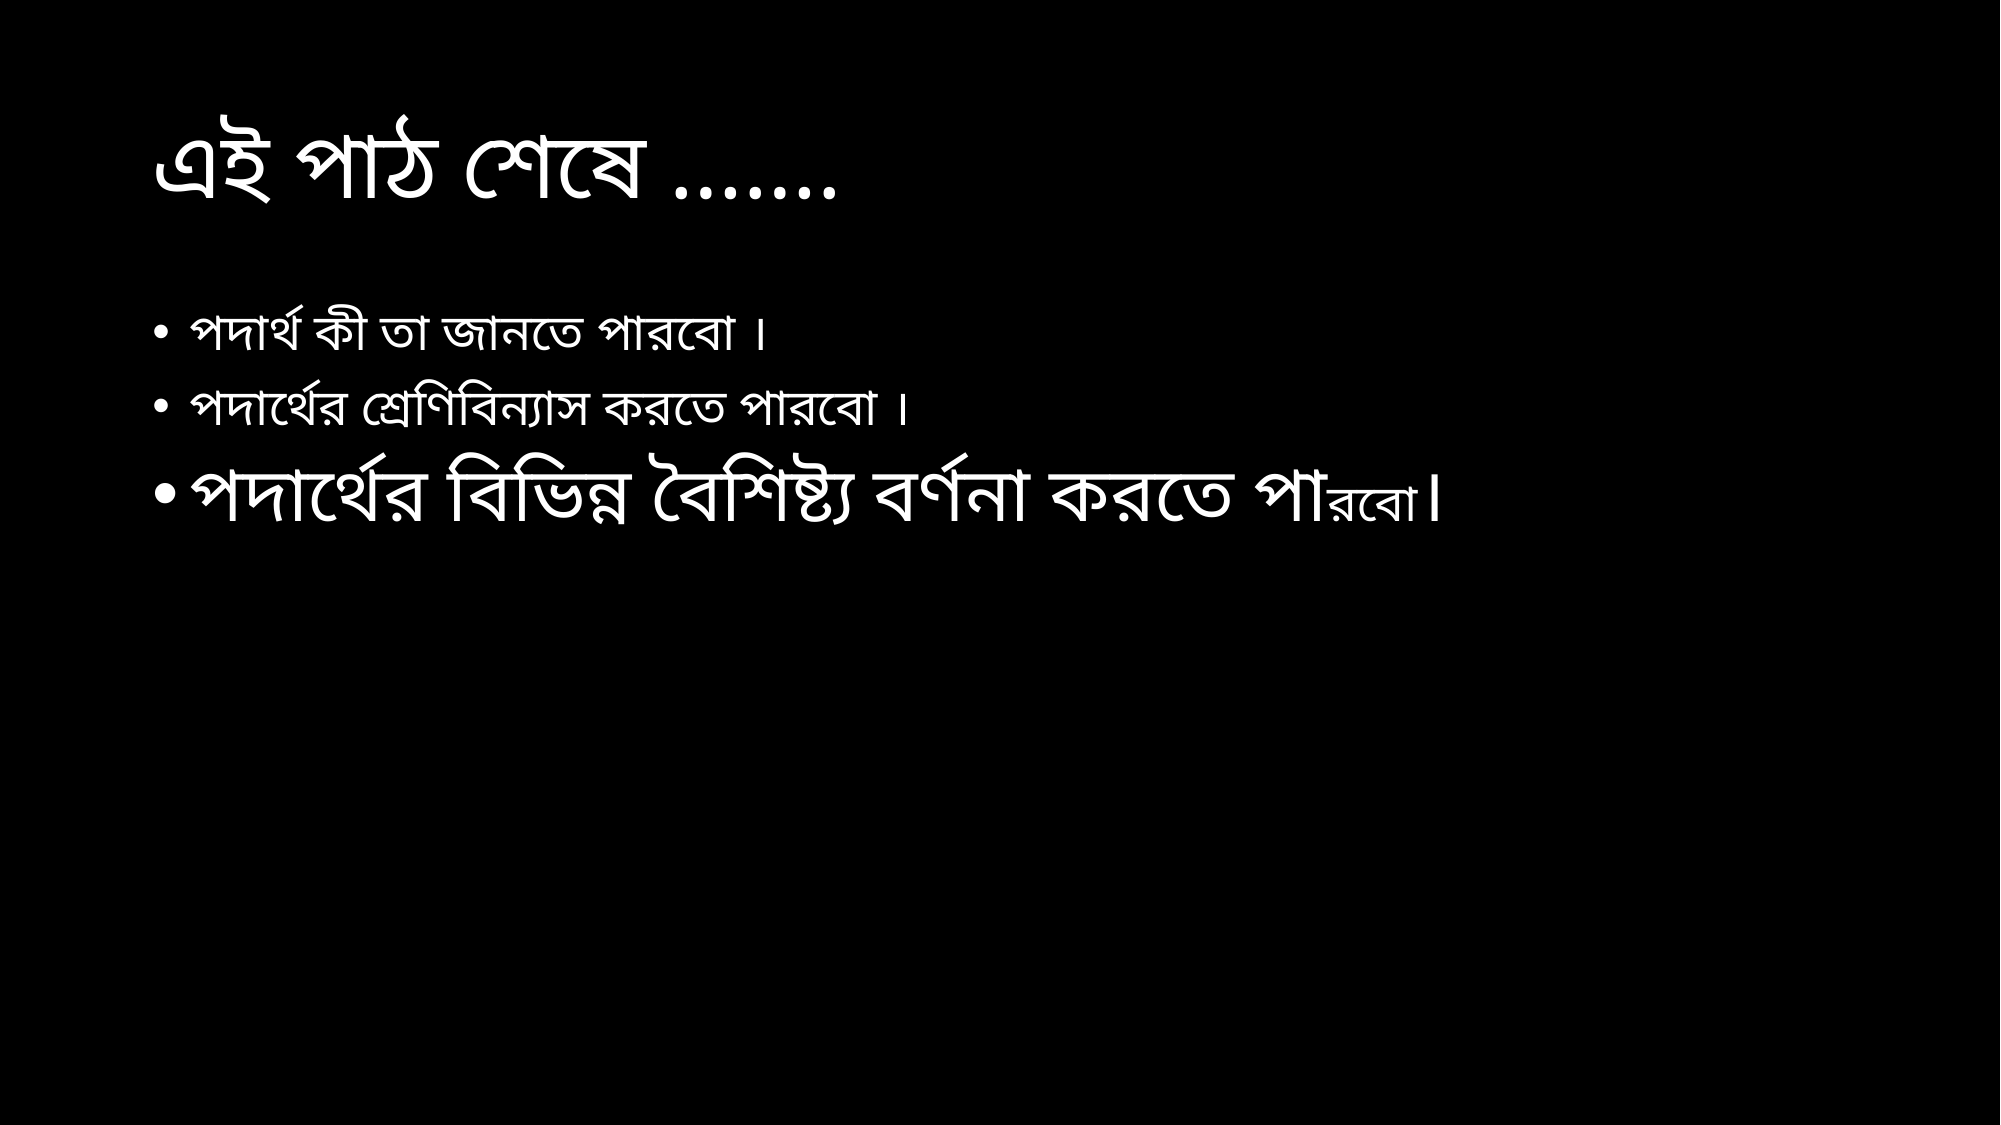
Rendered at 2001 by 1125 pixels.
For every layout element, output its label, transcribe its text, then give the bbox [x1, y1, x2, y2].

title এই পাঠ শেষে ……. [137, 59, 1863, 278]
list পদার্থ কী তা জানতে পারবো । পদার্থের শ্রেণিবিন্যাস করতে পারবো । পদার্থের বিভিন্ন বৈশিষ্ট্য বর্ণনা করতে পারবো। [137, 299, 1863, 1014]
